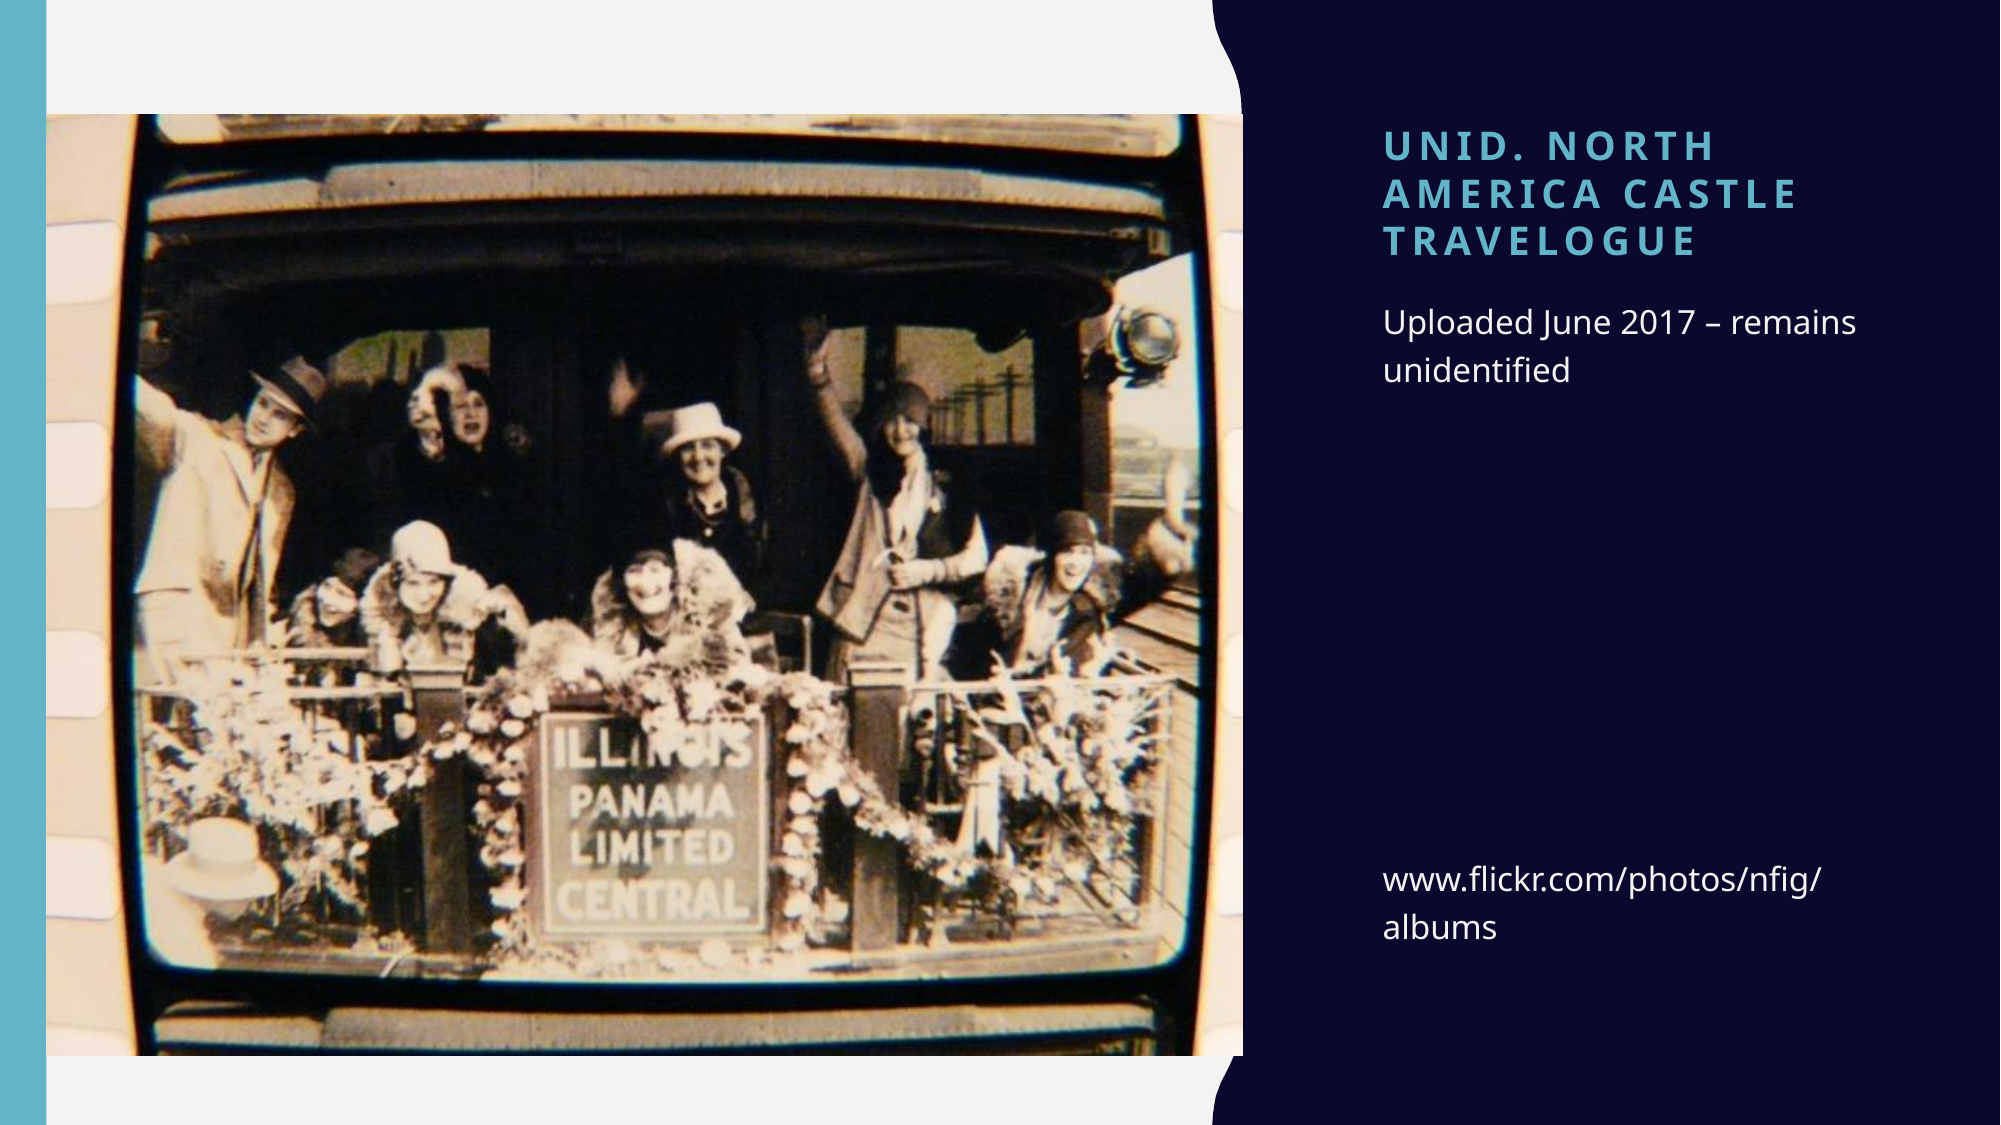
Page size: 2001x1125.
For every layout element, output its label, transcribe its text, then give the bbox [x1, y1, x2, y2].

picture [46, 0, 1243, 1125]
title unid. north America castle travelogue [1367, 75, 1875, 272]
list Uploaded June 2017 – remains unidentified www.flickr.com/photos/nfig/albums [1367, 285, 1875, 969]
